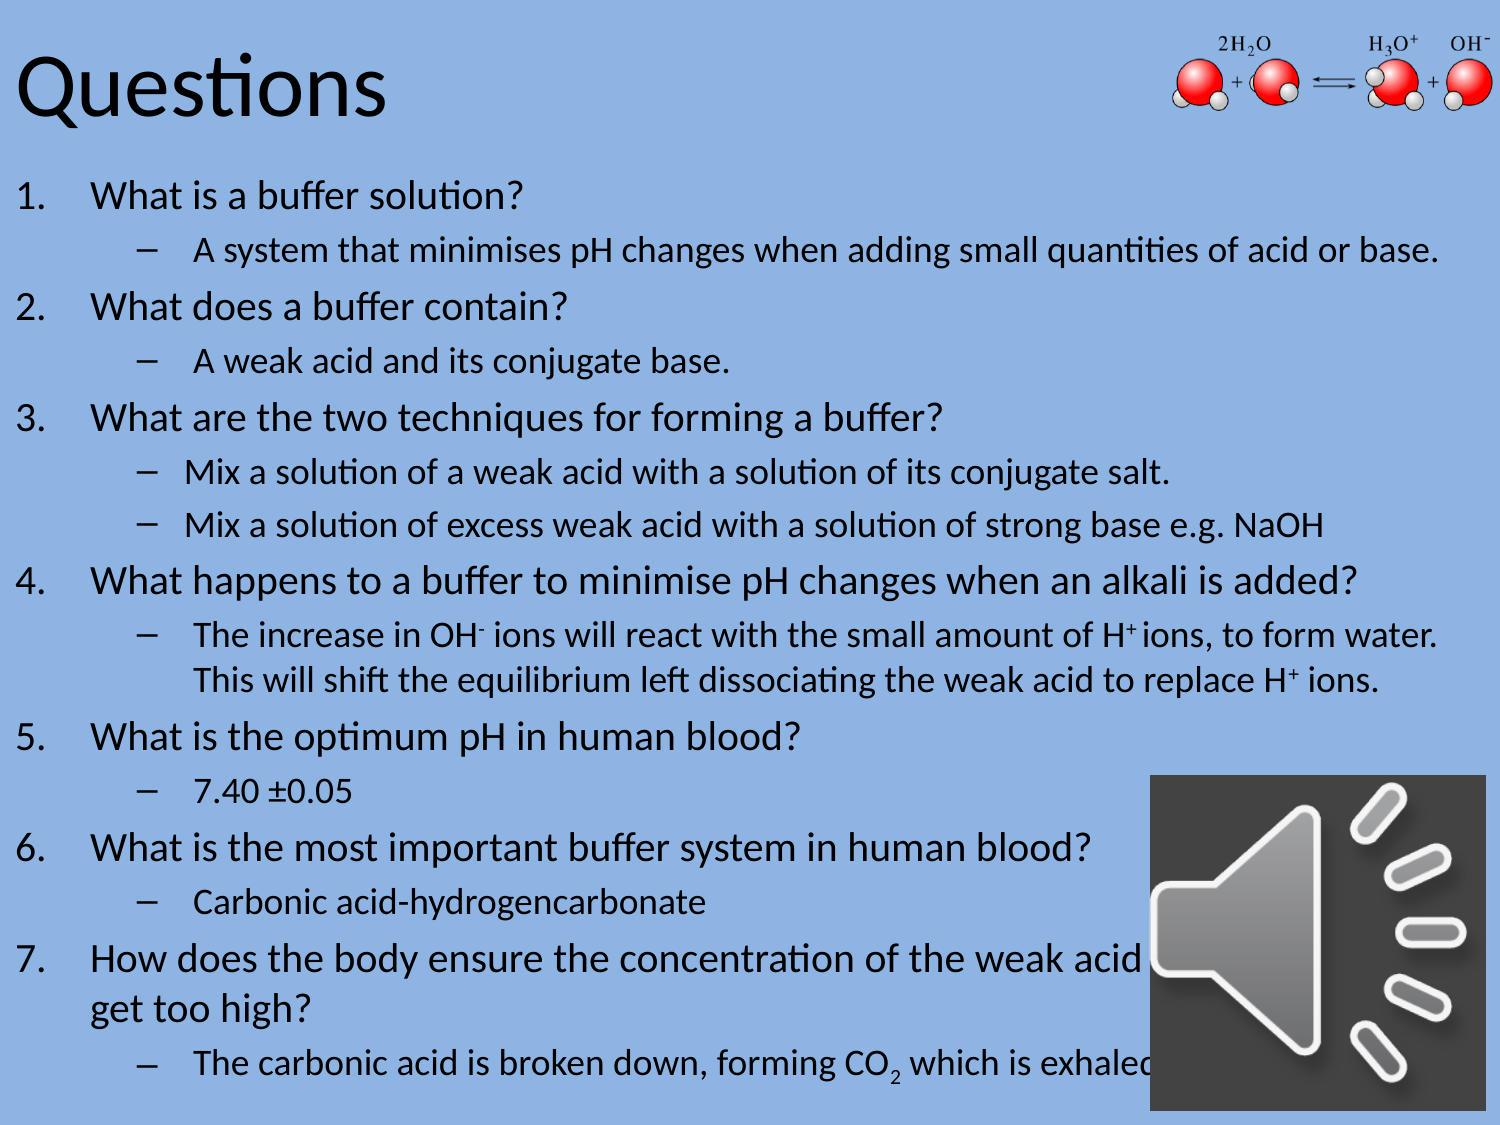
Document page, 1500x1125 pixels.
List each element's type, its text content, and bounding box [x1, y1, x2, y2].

title Questions [0, 0, 1169, 160]
picture [1148, 773, 1487, 1112]
list What is a buffer solution? A system that minimises pH changes when adding small quantities of acid or base. What does a buffer contain? A weak acid and its conjugate base. What are the two techniques for forming a buffer? Mix a solution of a weak acid with a solution of its conjugate salt. Mix a solution of excess weak acid with a solution of strong base e.g. NaOH What happens to a buffer to minimise pH changes when an alkali is added? The increase in OH- ions will react with the small amount of H+ ions, to form water. This will shift the equilibrium left dissociating the weak acid to replace H+ ions. What is the optimum pH in human blood? 7.40 ±0.05 What is the most important buffer system in human blood? Carbonic acid-hydrogencarbonate How does the body ensure the concentration of the weak acid in blood doesn’t get too high? The carbonic acid is broken down, forming CO2 which is exhaled via the lungs. [0, 160, 1500, 1125]
picture [1169, 30, 1495, 114]
